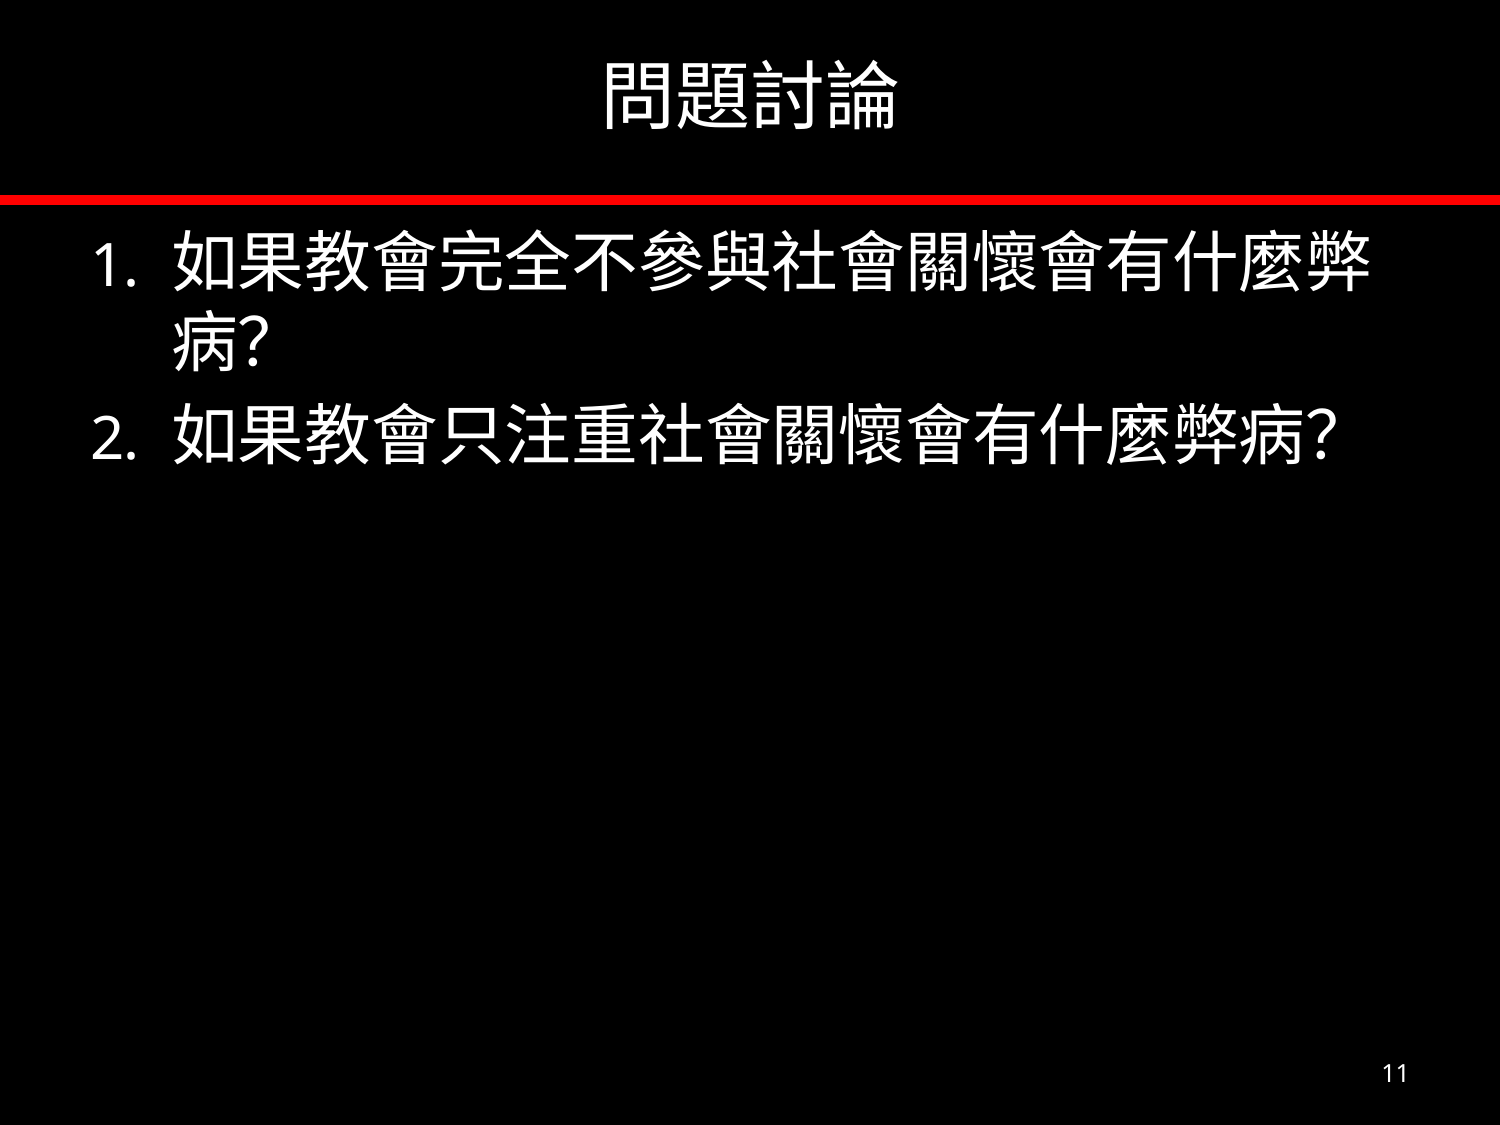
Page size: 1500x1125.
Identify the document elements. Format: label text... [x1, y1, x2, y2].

title 問題討論 [75, 0, 1425, 188]
slide_number 11 [1074, 1024, 1425, 1100]
list 如果教會完全不參與社會關懷會有什麼弊病？ 如果教會只注重社會關懷會有什麼弊病？ [75, 212, 1425, 956]
